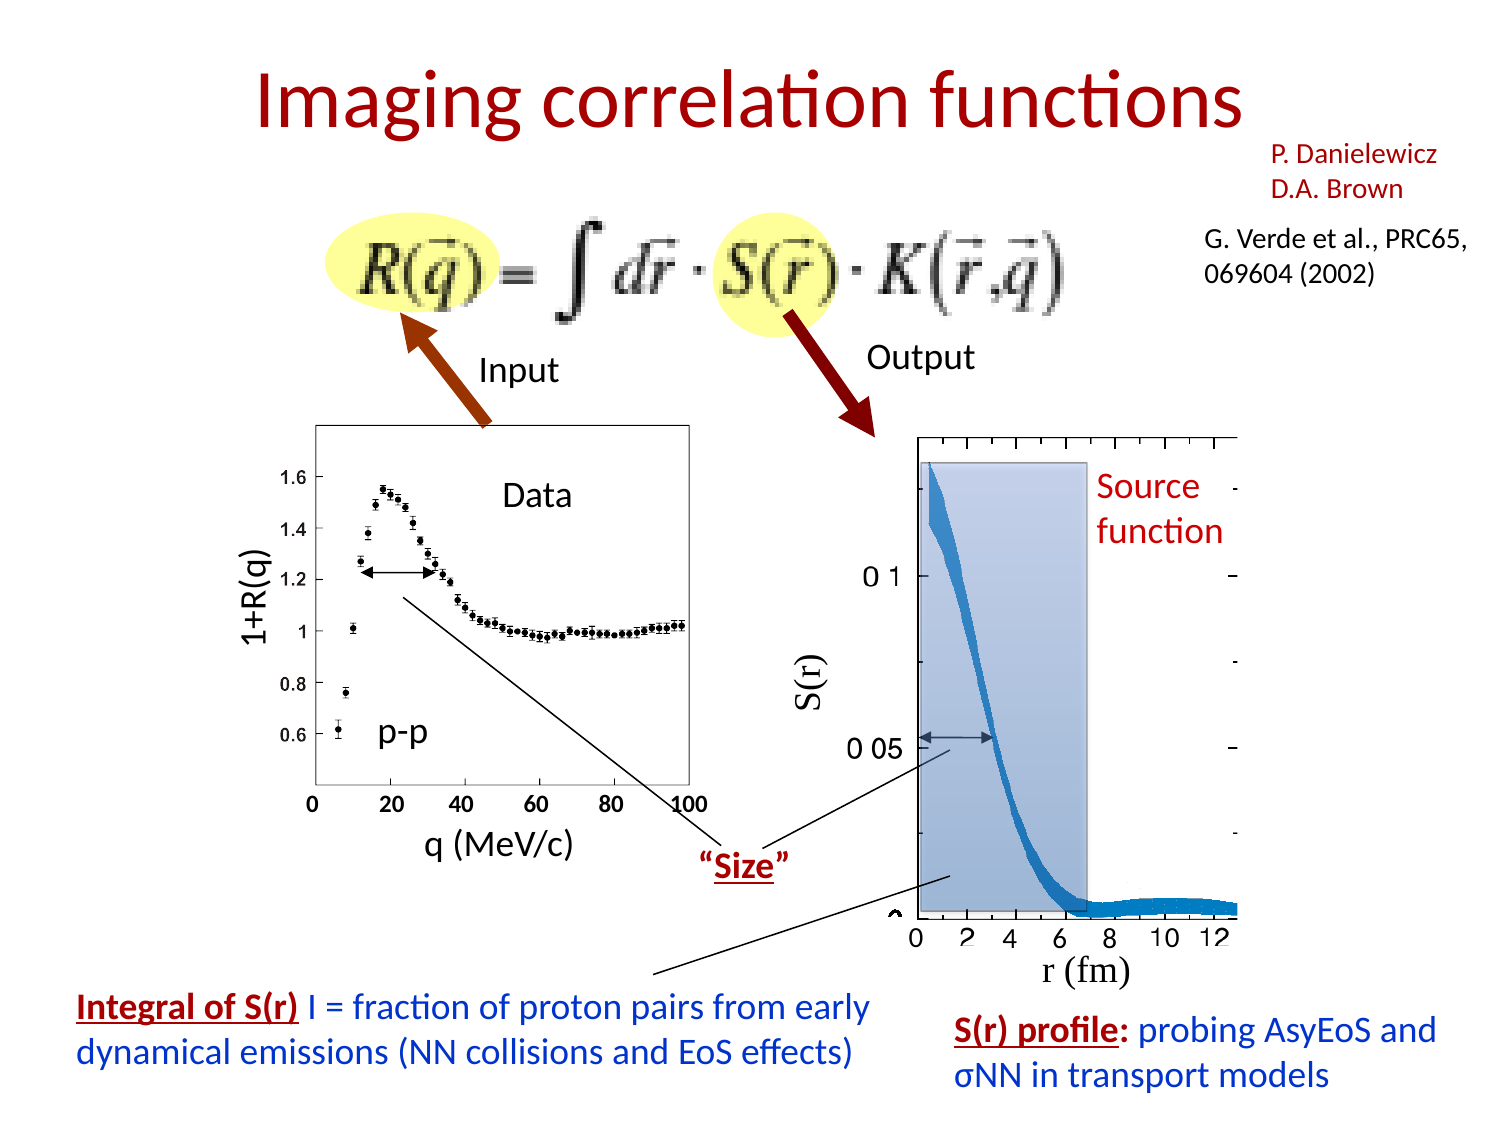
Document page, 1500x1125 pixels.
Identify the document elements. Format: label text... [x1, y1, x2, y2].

text_box P. Danielewicz D.A. Brown [1256, 127, 1453, 212]
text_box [729, 212, 1256, 1013]
text_box S(r) profile: probing AsyEoS and σNN in transport models [939, 997, 1489, 1103]
text_box G. Verde et al., PRC65, 069604 (2002) [1257, 212, 1489, 298]
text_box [61, 462, 1088, 1081]
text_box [220, 212, 726, 460]
title Imaging correlation functions [112, 0, 1388, 188]
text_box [347, 212, 1065, 327]
